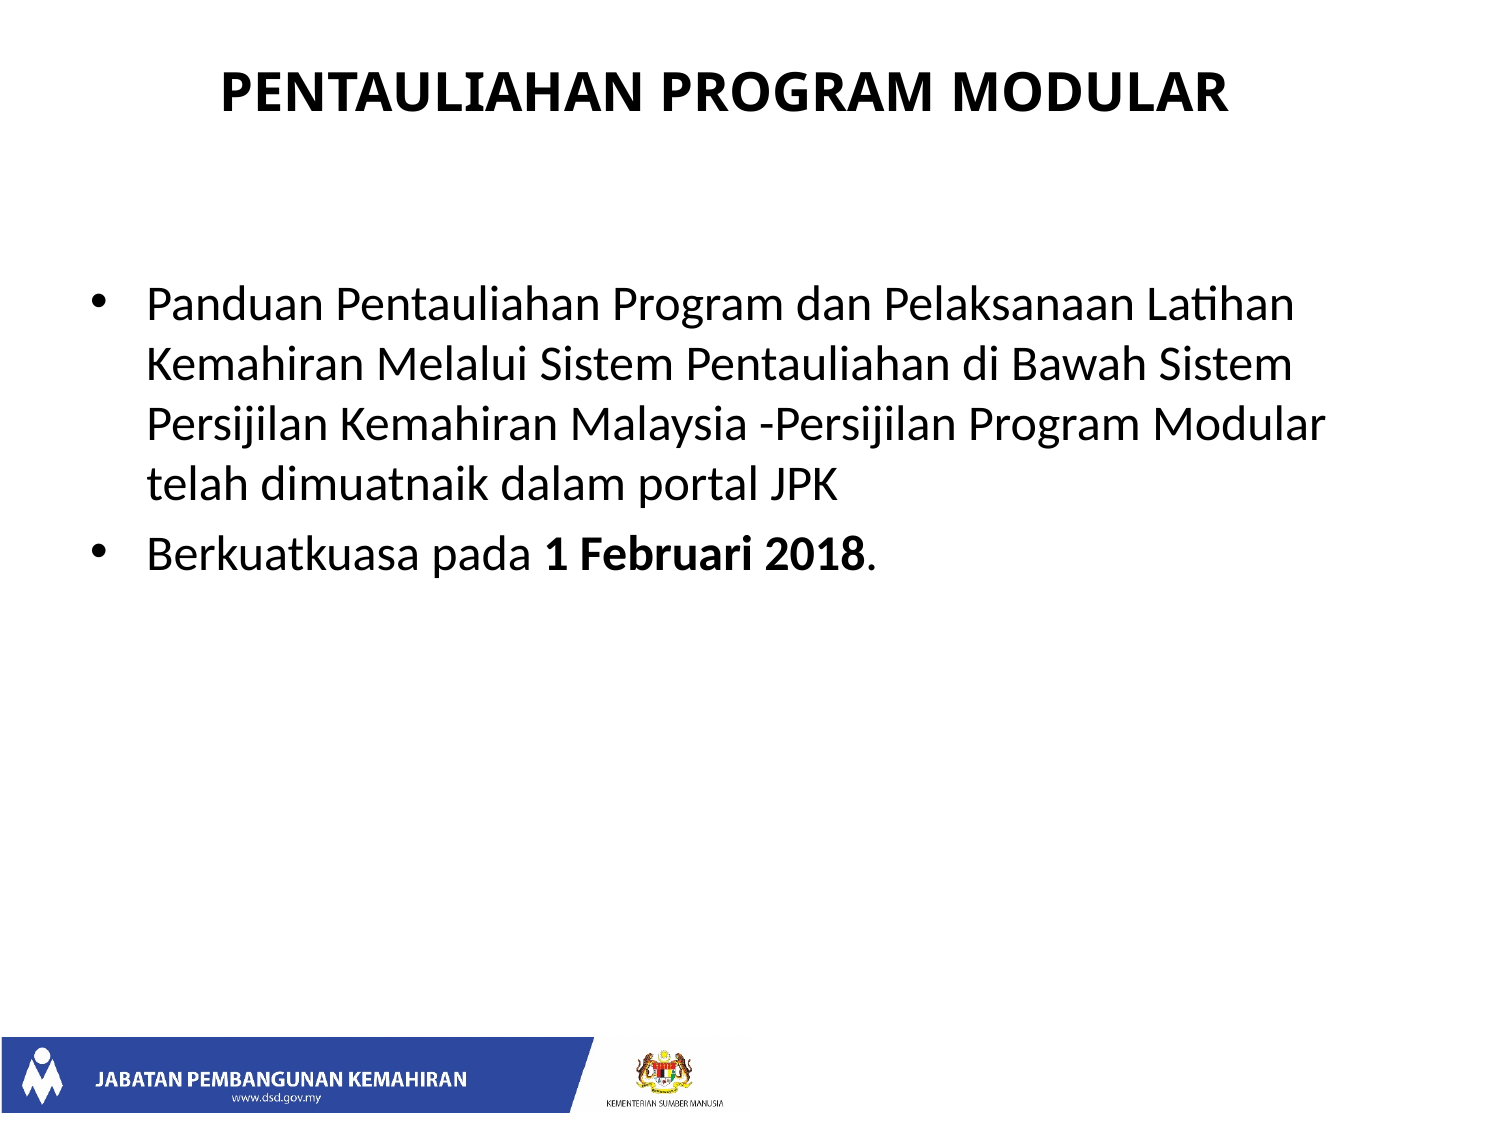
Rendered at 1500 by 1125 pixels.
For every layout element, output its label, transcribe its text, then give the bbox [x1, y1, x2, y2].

picture [0, 1037, 750, 1113]
text_box PENTAULIAHAN PROGRAM MODULAR [0, 50, 1450, 164]
list Panduan Pentauliahan Program dan Pelaksanaan Latihan Kemahiran Melalui Sistem Pentauliahan di Bawah Sistem Persijilan Kemahiran Malaysia -Persijilan Program Modular telah dimuatnaik dalam portal JPK Berkuatkuasa pada 1 Februari 2018. [74, 262, 1426, 1006]
